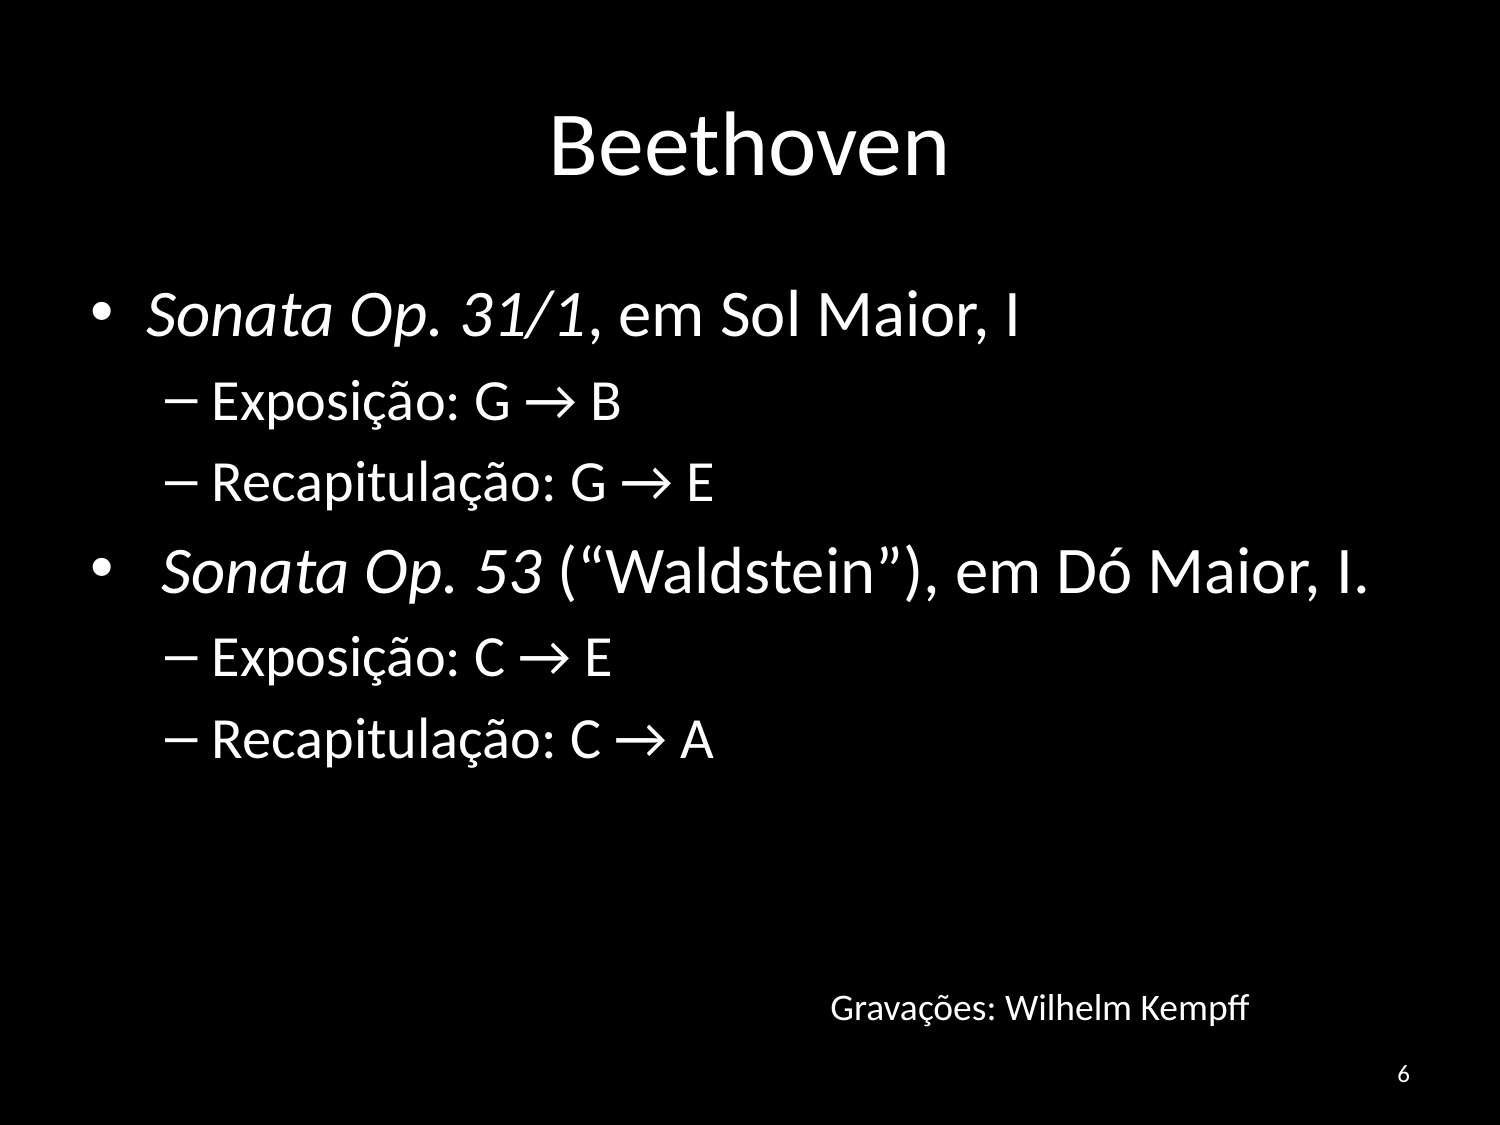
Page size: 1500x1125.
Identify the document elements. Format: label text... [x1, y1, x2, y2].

slide_number 6 [1074, 1042, 1425, 1103]
text_box Gravações: Wilhelm Kempff [815, 975, 1266, 1036]
title Beethoven [75, 45, 1425, 233]
list Sonata Op. 31/1, em Sol Maior, I Exposição: G → B Recapitulação: G → E Sonata Op. 53 (“Waldstein”), em Dó Maior, I. Exposição: C → E Recapitulação: C → A [75, 262, 1425, 1005]
